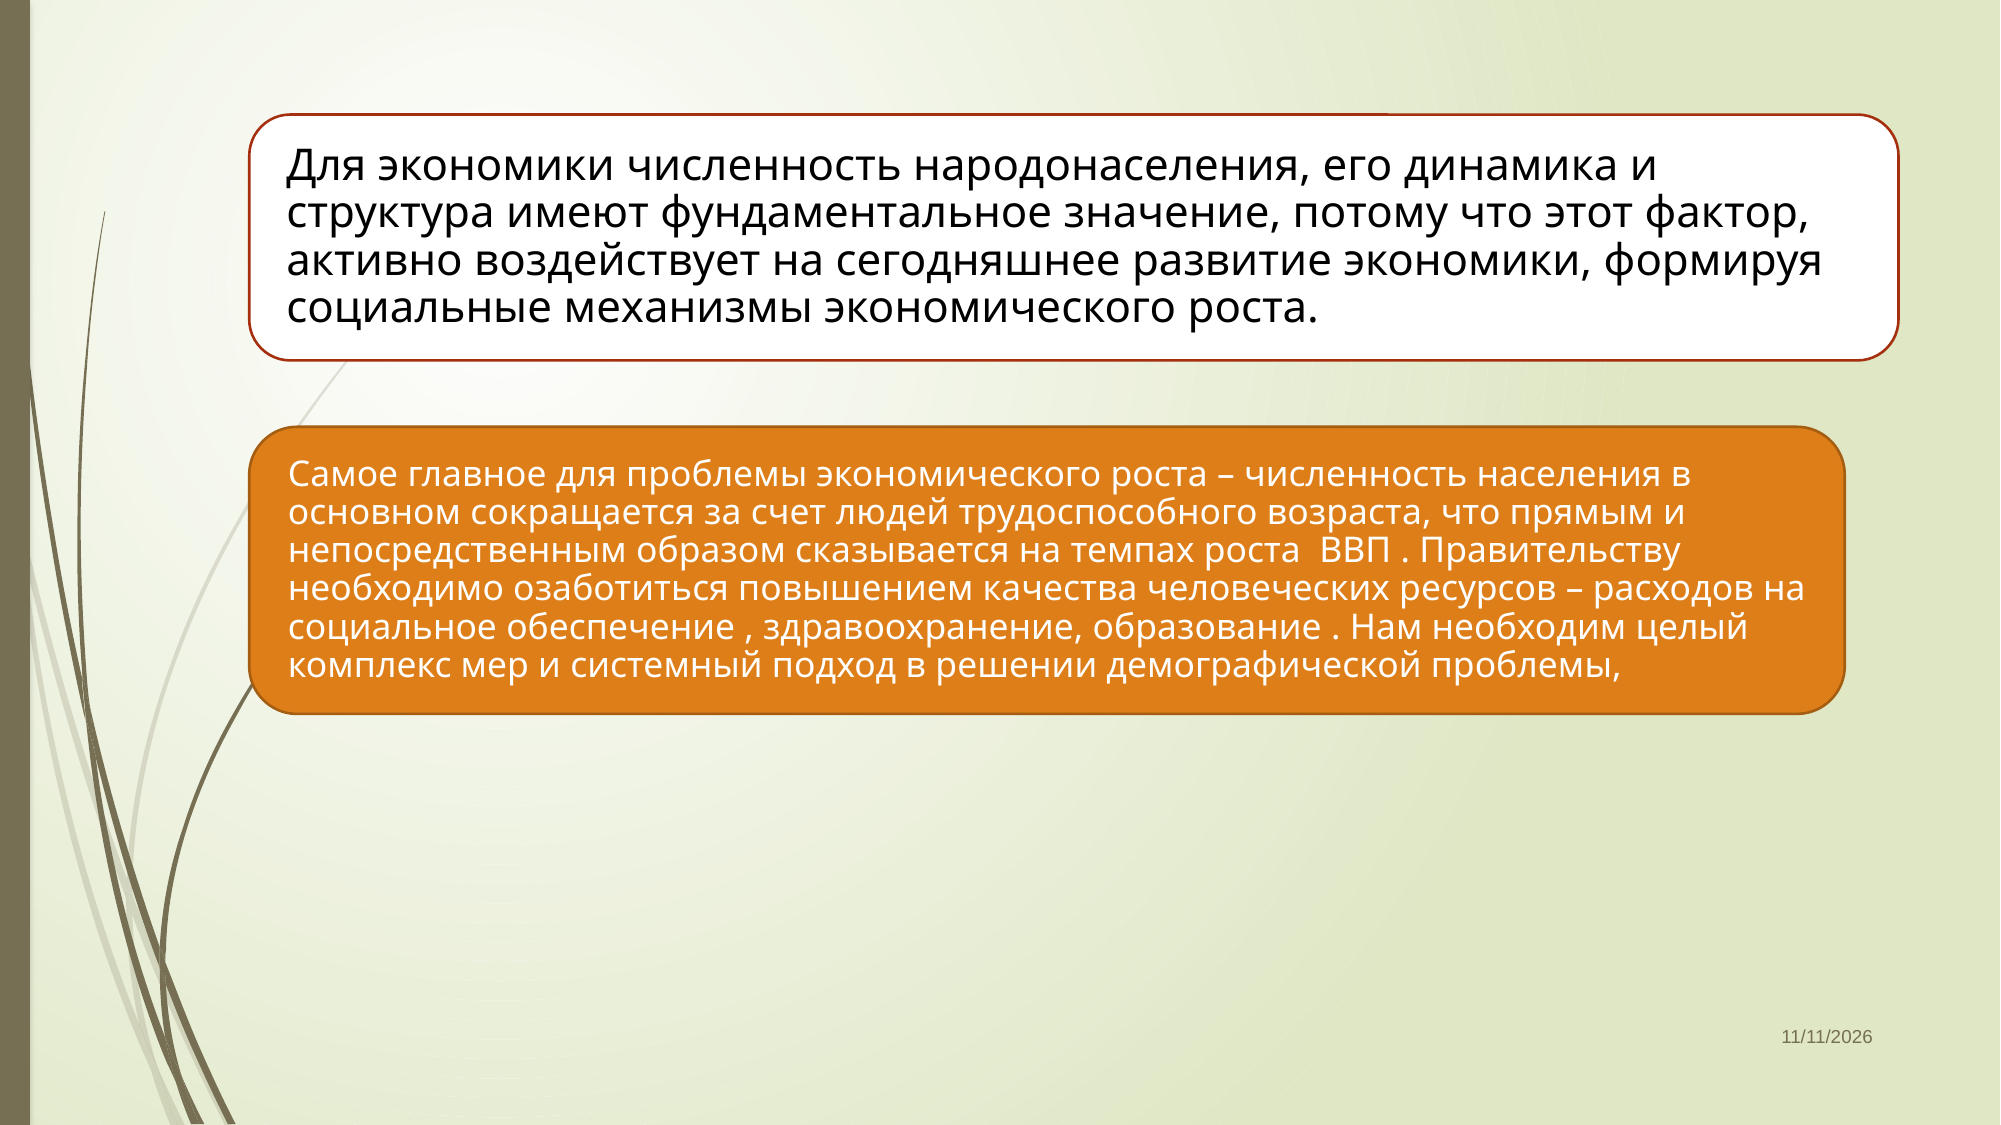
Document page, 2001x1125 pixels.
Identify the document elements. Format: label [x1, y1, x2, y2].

text_box [249, 92, 1899, 361]
slide_number [1699, 1005, 1888, 1067]
text_box [248, 425, 1845, 715]
